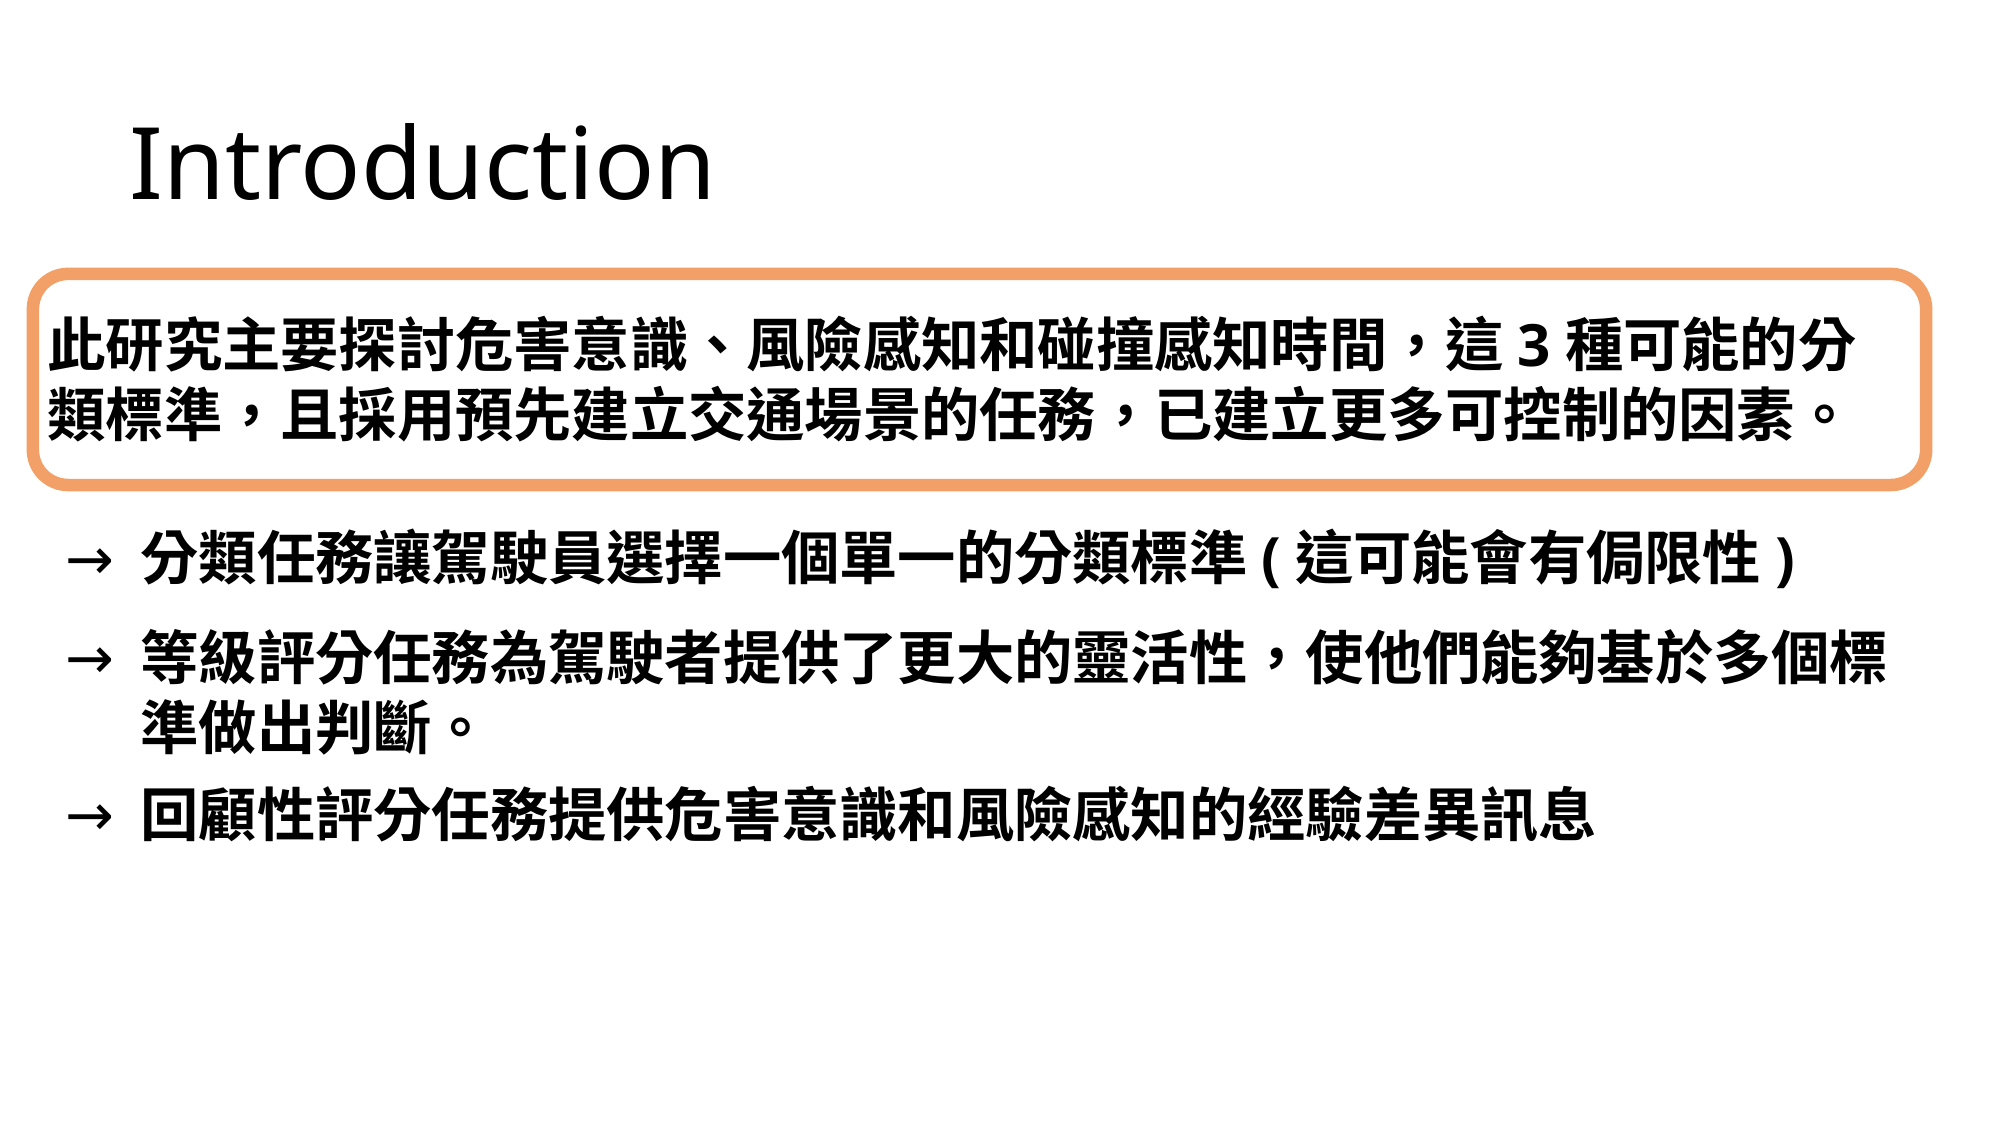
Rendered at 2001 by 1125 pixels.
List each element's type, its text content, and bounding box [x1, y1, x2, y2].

text_box Introduction [115, 92, 732, 227]
text_box 等級評分任務為駕駛者提供了更大的靈活性，使他們能夠基於多個標準做出判斷。 [50, 614, 1909, 769]
text_box 分類任務讓駕駛員選擇一個單一的分類標準(這可能會有侷限性) [50, 514, 1909, 599]
text_box 回顧性評分任務提供危害意識和風險感知的經驗差異訊息 [50, 770, 1909, 856]
text_box [31, 272, 1928, 487]
